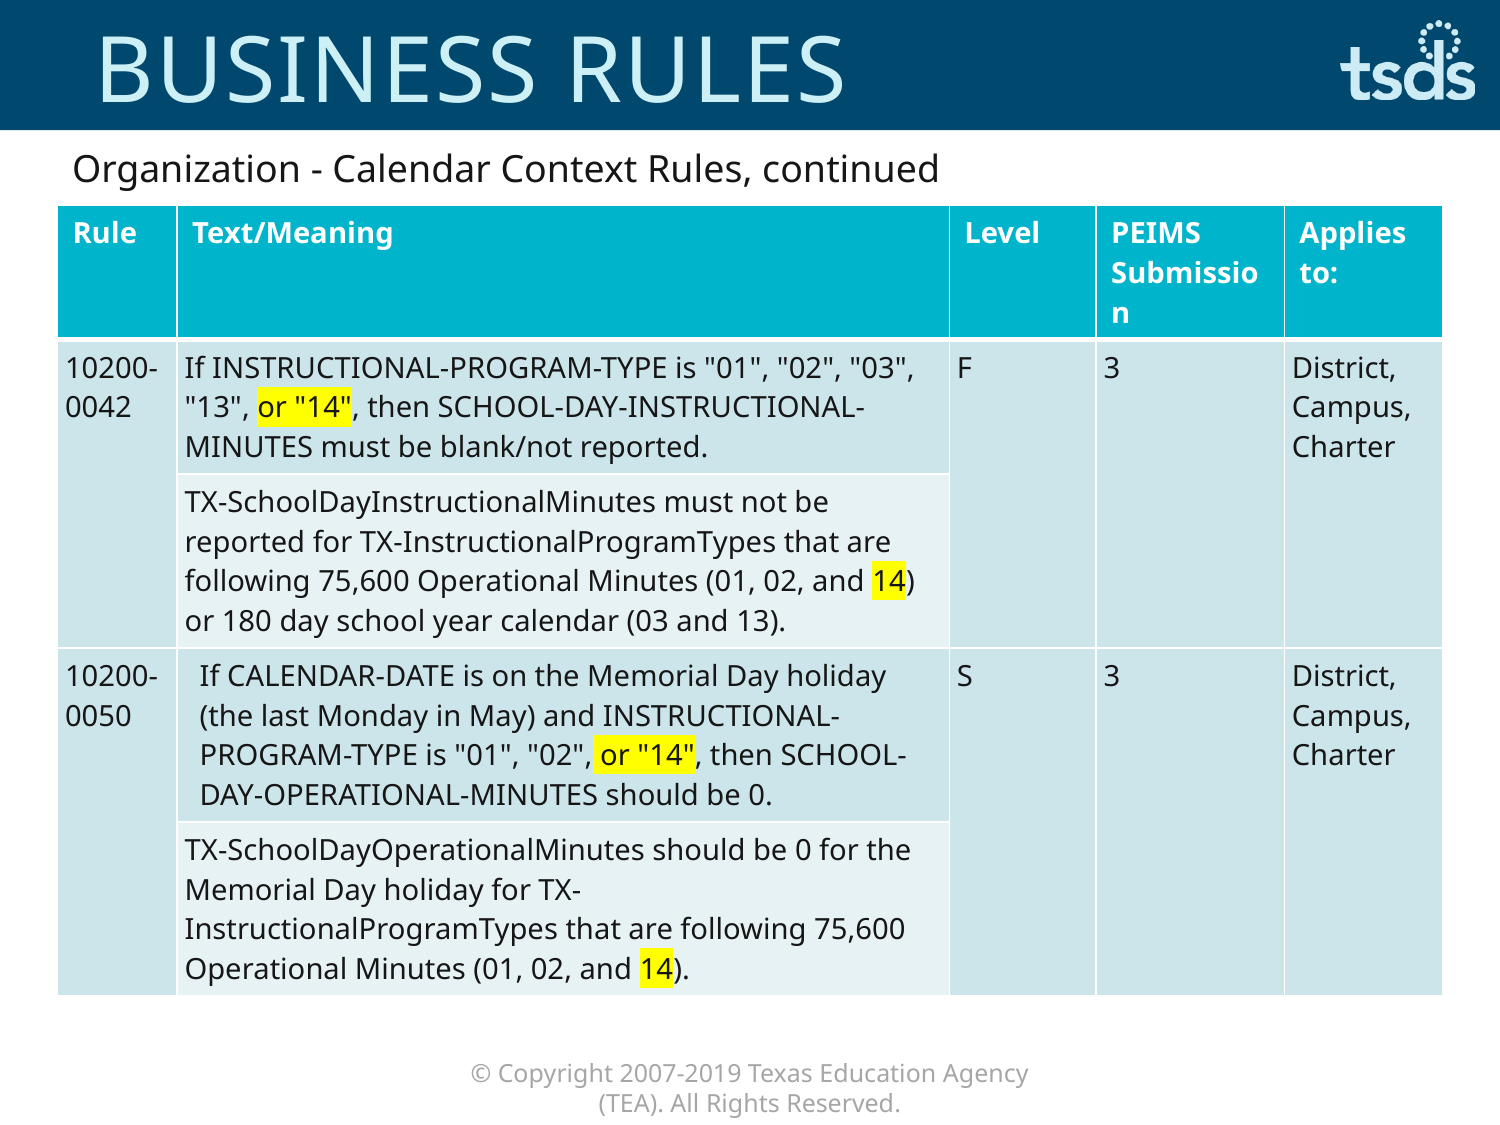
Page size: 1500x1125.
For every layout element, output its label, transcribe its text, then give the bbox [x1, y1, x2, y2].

table_cell If INSTRUCTIONAL-PROGRAM-TYPE is "01", "02", "03", "13", or "14", then SCHOOL-DAY-INSTRUCTIONAL-MINUTES must be blank/not reported. [178, 342, 949, 473]
table_cell S [950, 649, 1095, 995]
picture [1405, 41, 1443, 99]
table_header Rule [58, 206, 176, 337]
table_cell 3 [1097, 649, 1284, 995]
picture [1373, 62, 1401, 99]
table_cell District, Campus, Charter [1285, 342, 1442, 647]
picture [1447, 63, 1474, 99]
table_cell 3 [1097, 342, 1284, 647]
table_cell F [950, 342, 1095, 647]
table_cell 10200-0042 [58, 342, 176, 647]
table_cell District, Campus, Charter [1285, 649, 1442, 995]
picture [1341, 48, 1369, 99]
table_cell TX-SchoolDayOperationalMinutes should be 0 for the Memorial Day holiday for TX-InstructionalProgramTypes that are following 75,600 Operational Minutes (01, 02, and 14). [178, 823, 949, 995]
title Business Rules [79, 7, 1322, 138]
table_header PEIMS Submission [1097, 206, 1284, 337]
table_header Level [950, 206, 1095, 337]
text_box Organization - Calendar Context Rules, continued [57, 137, 1288, 198]
table_header Text/Meaning [178, 206, 949, 337]
table_cell 10200-0050 [58, 649, 176, 995]
table_cell If CALENDAR-DATE is on the Memorial Day holiday (the last Monday in May) and INSTRUCTIONAL-PROGRAM-TYPE is "01", "02", or "14", then SCHOOL-DAY-OPERATIONAL-MINUTES should be 0. [178, 649, 949, 821]
table_header Applies to: [1285, 206, 1442, 337]
table_cell TX-SchoolDayInstructionalMinutes must not be reported for TX-InstructionalProgramTypes that are following 75,600 Operational Minutes (01, 02, and 14) or 180 day school year calendar (03 and 13). [178, 475, 949, 647]
